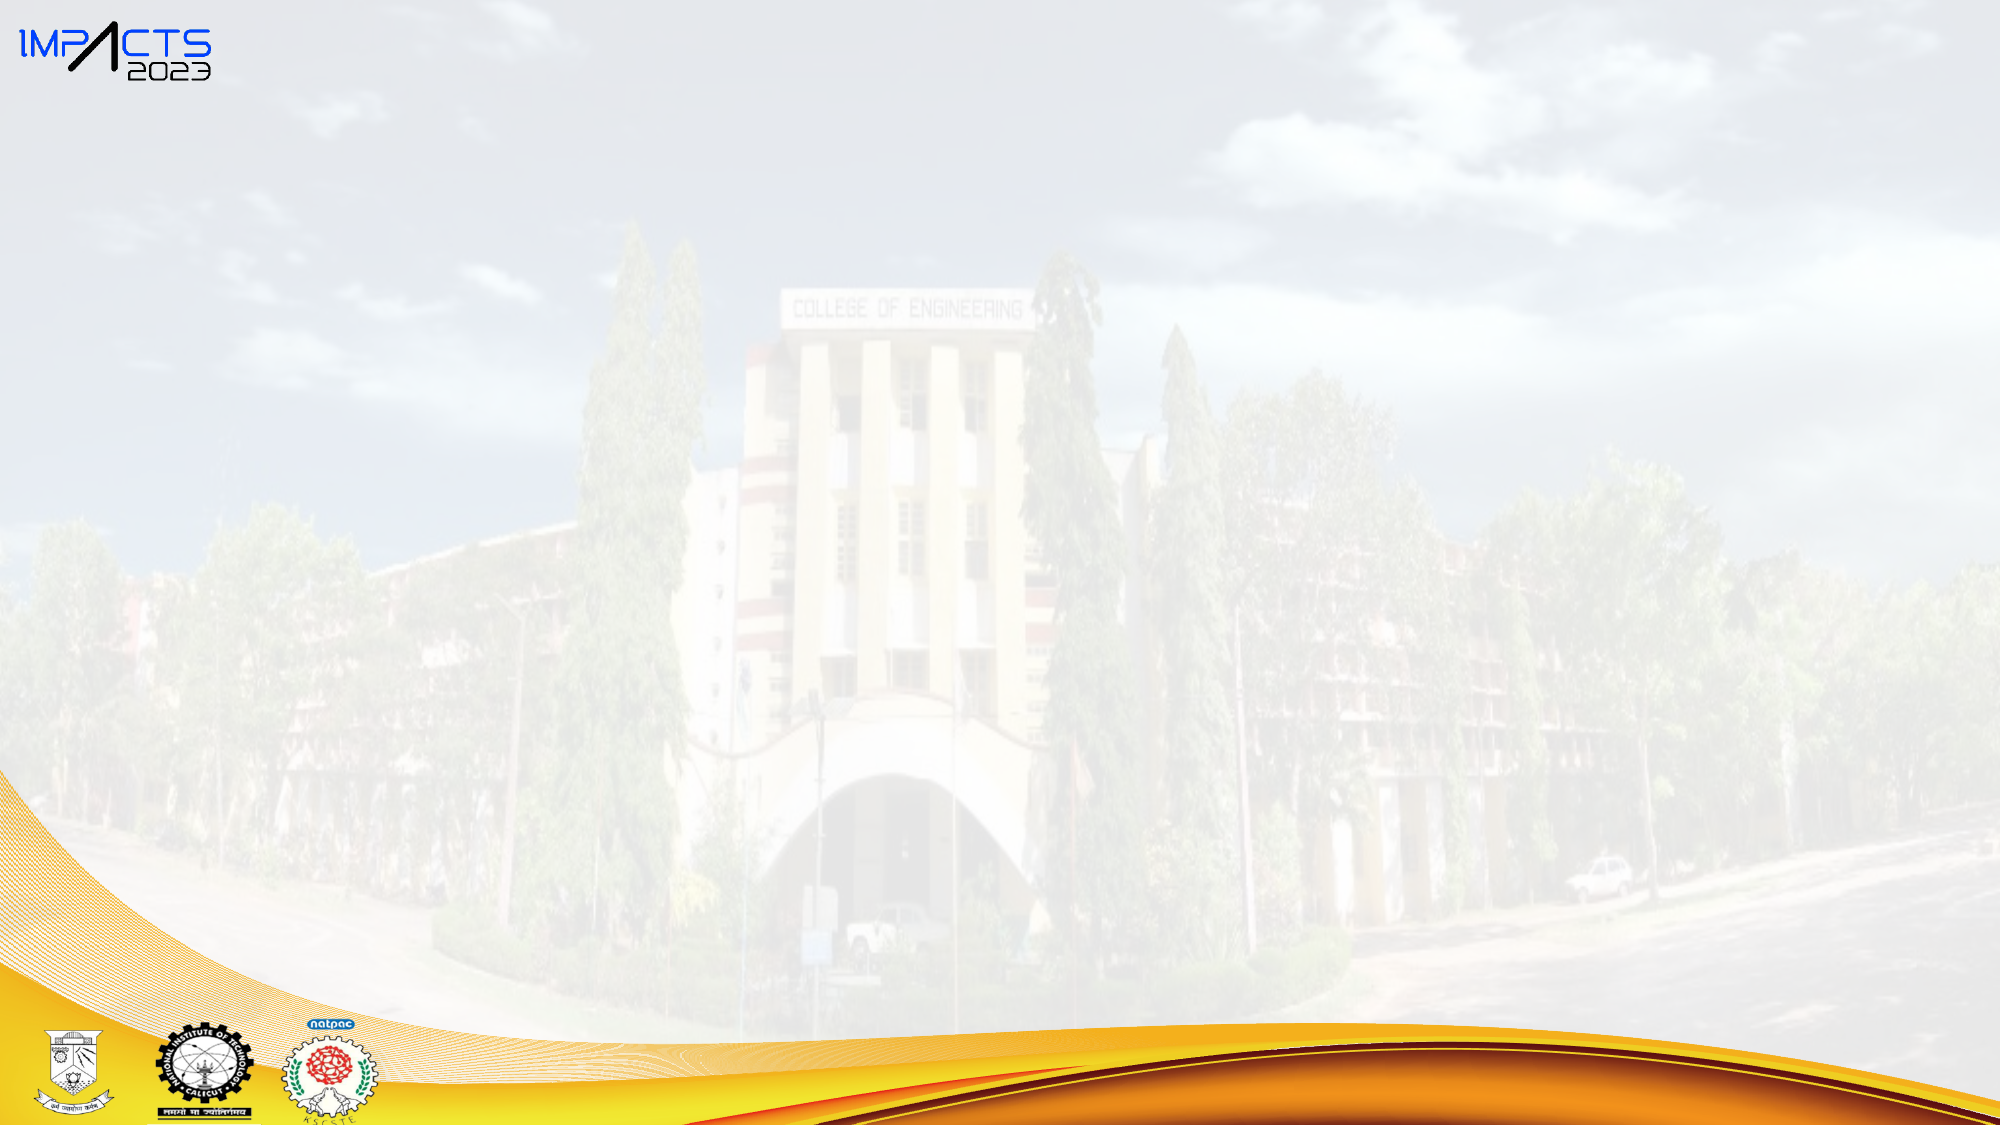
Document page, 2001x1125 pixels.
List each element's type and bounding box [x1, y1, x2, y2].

picture [0, 0, 234, 103]
picture [0, 769, 2000, 1125]
